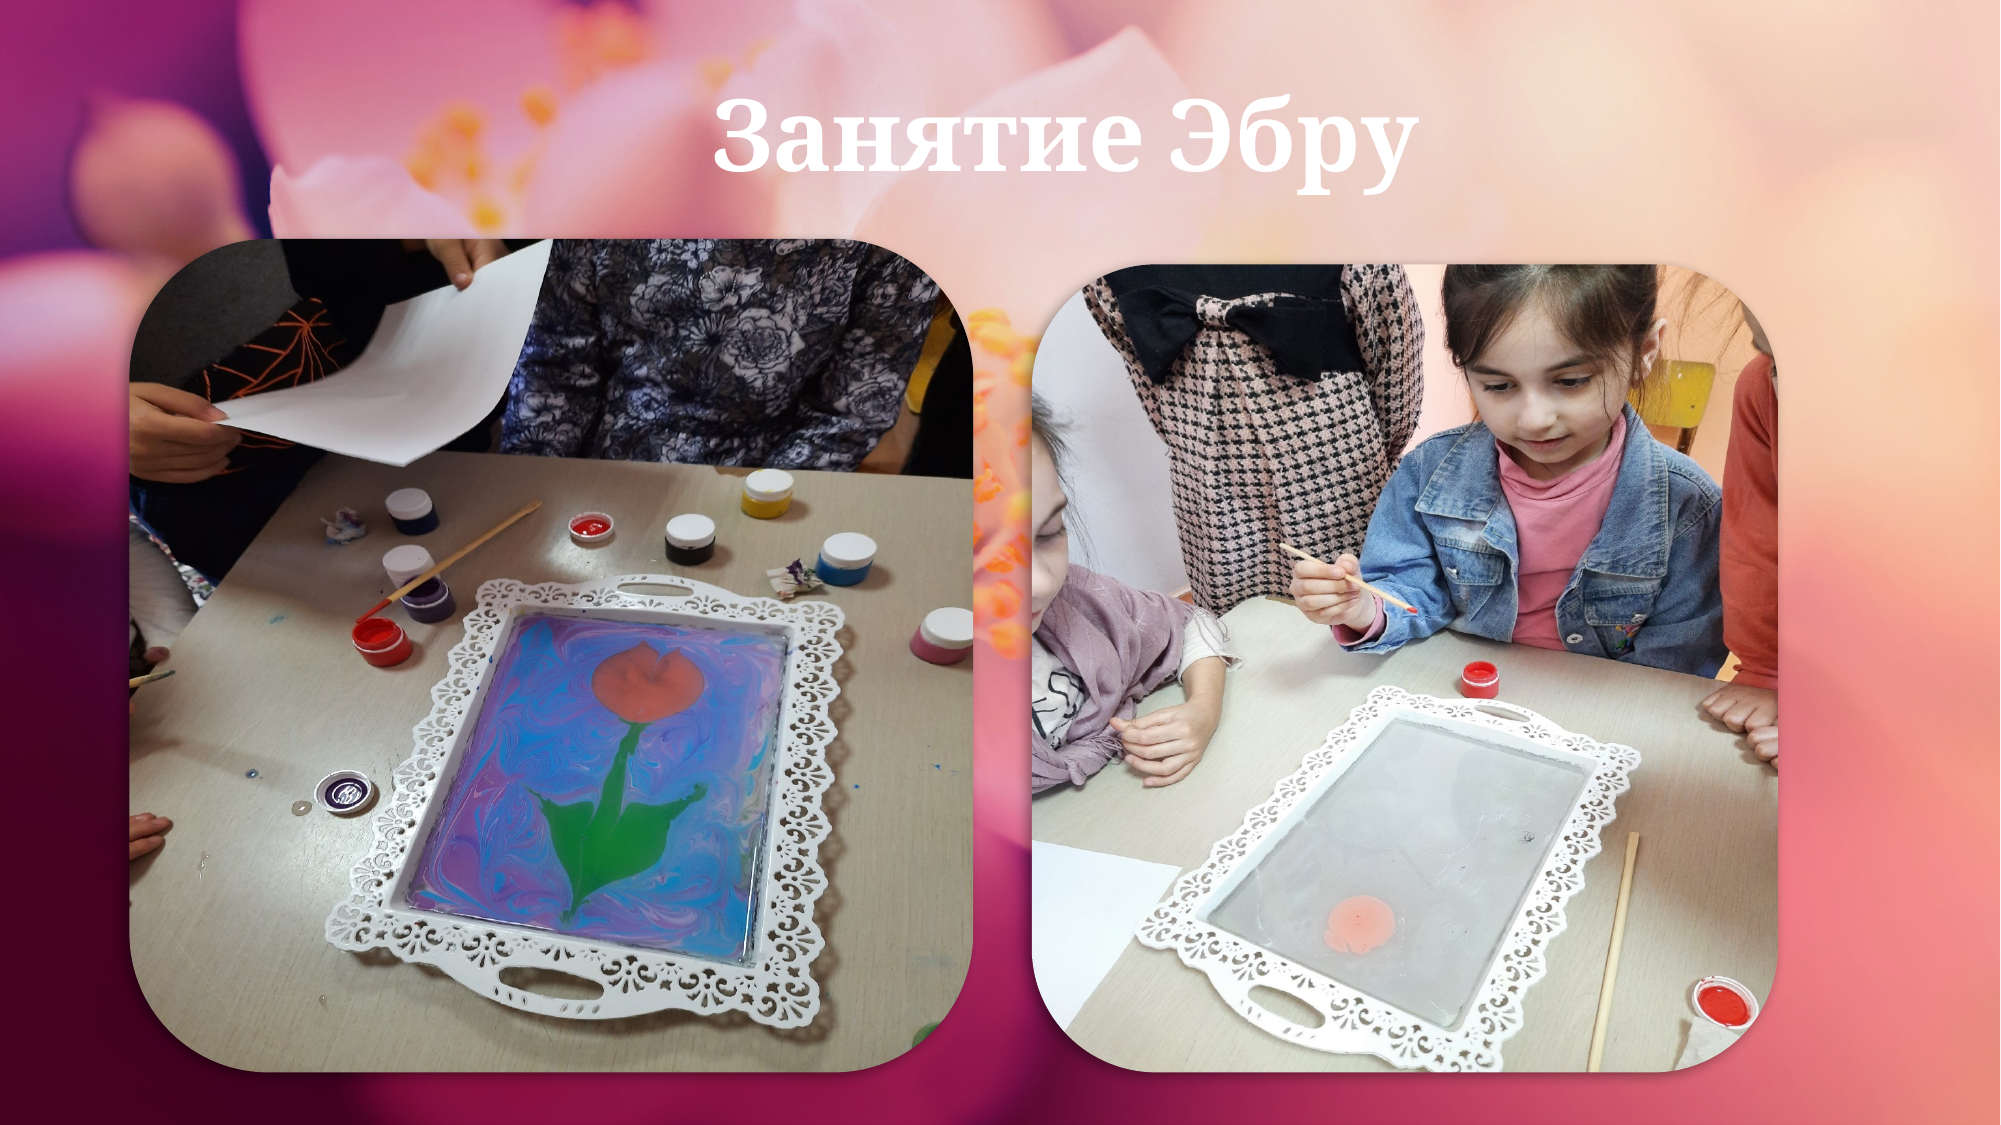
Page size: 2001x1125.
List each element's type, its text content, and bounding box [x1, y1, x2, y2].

picture [0, 0, 2001, 1125]
title Занятие Эбру [352, 0, 1778, 198]
